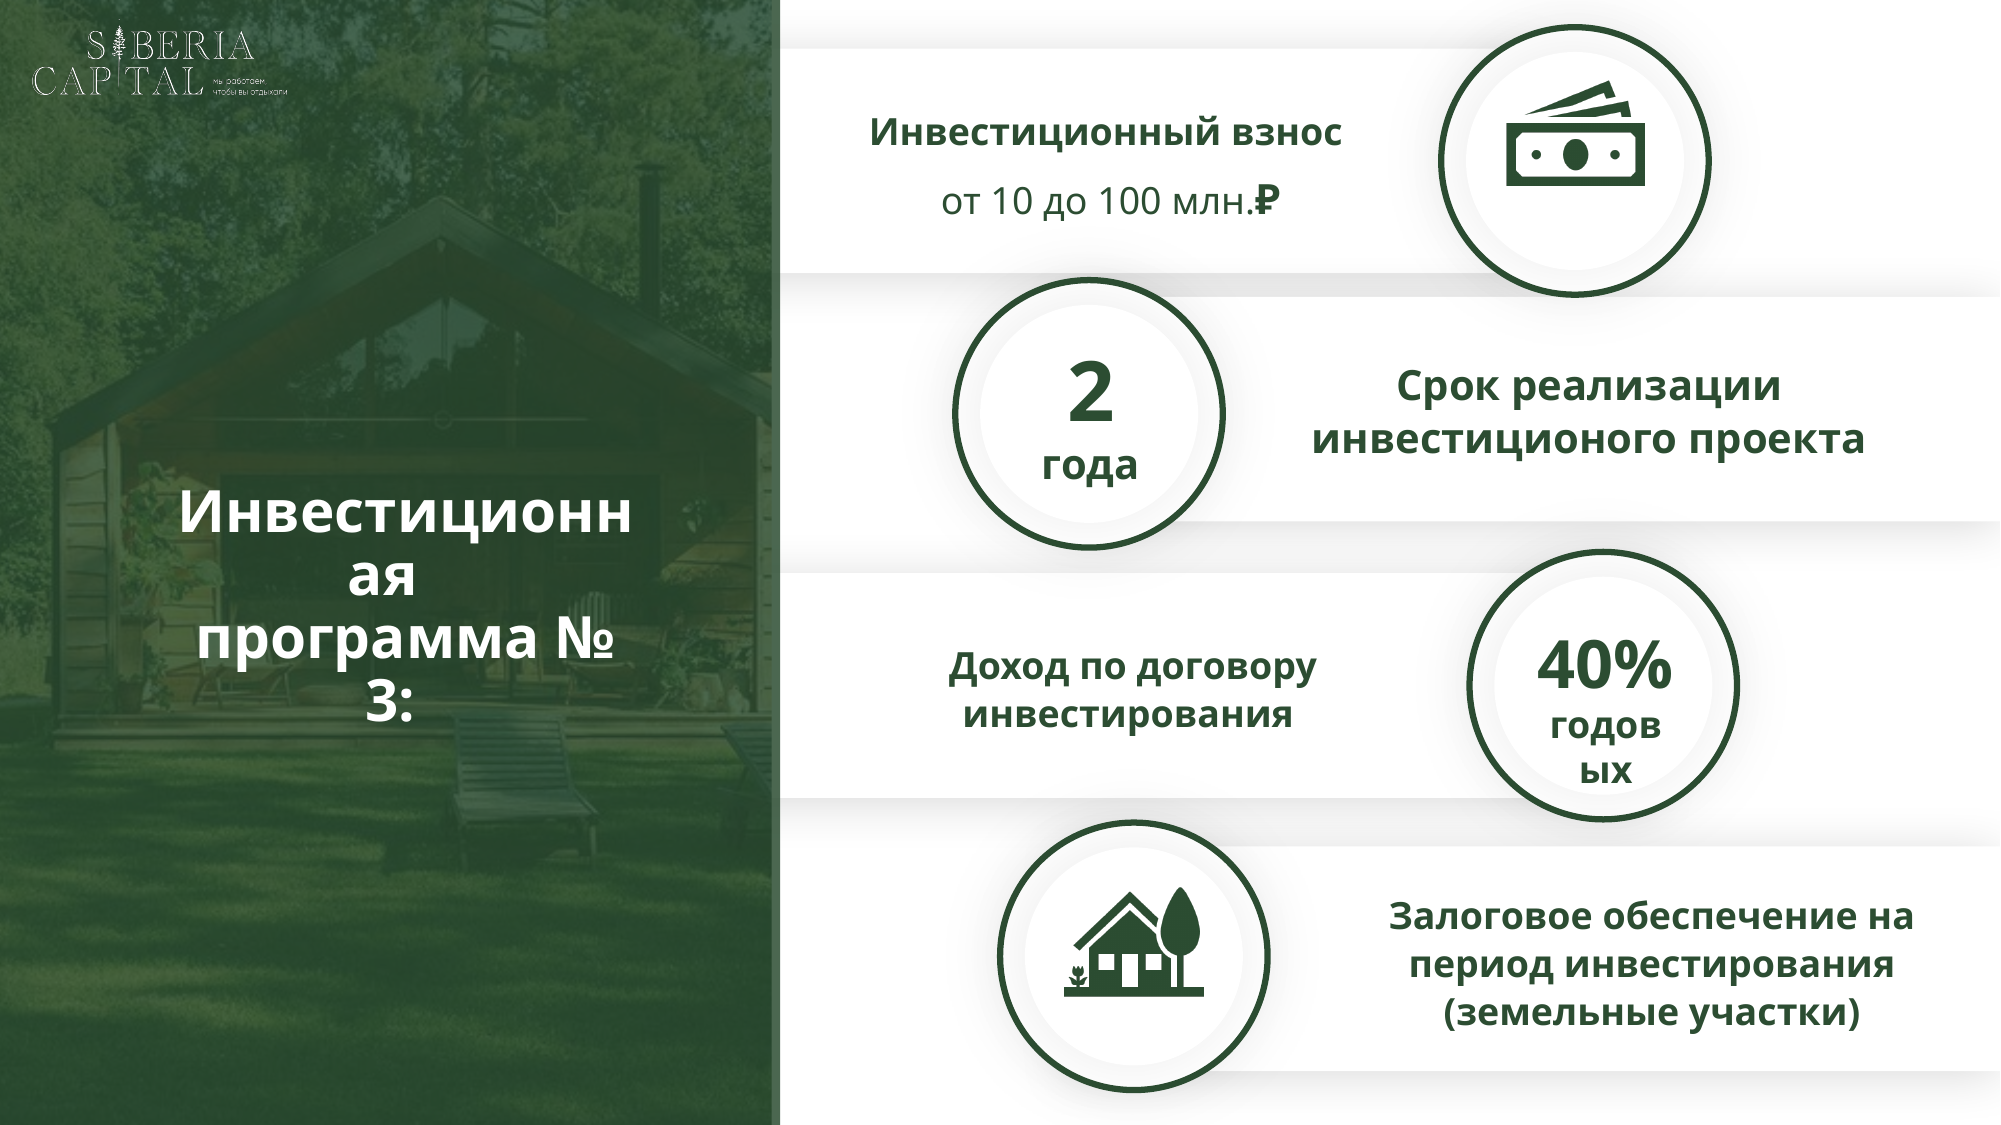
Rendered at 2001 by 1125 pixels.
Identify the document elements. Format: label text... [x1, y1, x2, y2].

picture [1059, 869, 1210, 1020]
text_box [774, 0, 781, 1125]
picture [1500, 60, 1651, 211]
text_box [999, 822, 1268, 1091]
text_box Залоговое обеспечение на период инвестирования (земельные участки) [1337, 881, 1967, 1041]
text_box Доход по договору инвестирования [842, 631, 1425, 743]
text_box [1440, 26, 1709, 295]
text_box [1469, 551, 1738, 820]
text_box [1229, 296, 2000, 522]
text_box [781, 48, 1435, 274]
text_box [1273, 846, 2000, 1072]
text_box Срок реализации инвестиционого проекта [1267, 347, 1911, 470]
picture [0, 0, 772, 1125]
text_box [955, 279, 1224, 548]
text_box Инвестиционный взнос от 10 до 100 млн.₽ [809, 97, 1413, 231]
text_box [781, 573, 1464, 798]
